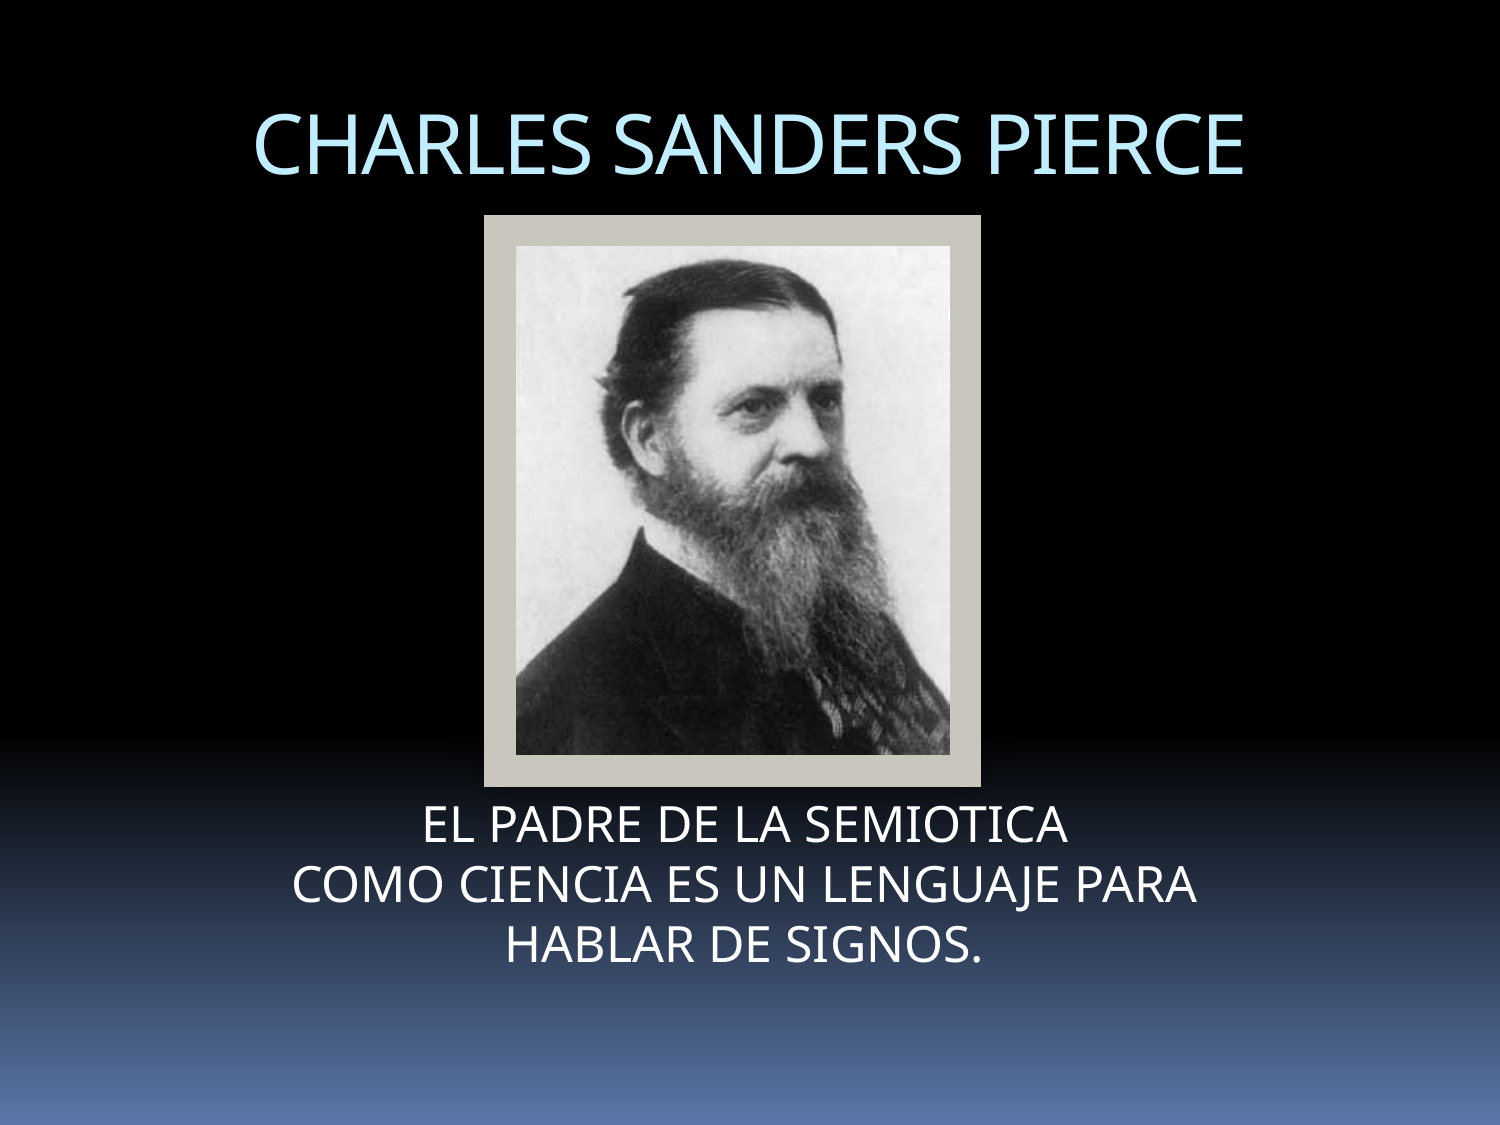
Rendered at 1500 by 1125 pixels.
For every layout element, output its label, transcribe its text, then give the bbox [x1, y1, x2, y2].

text_box EL PADRE DE LA SEMIOTICA COMO CIENCIA ES UN LENGUAJE PARA HABLAR DE SIGNOS. [257, 785, 1232, 980]
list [515, 245, 951, 756]
title CHARLES SANDERS PIERCE [112, 84, 1388, 235]
